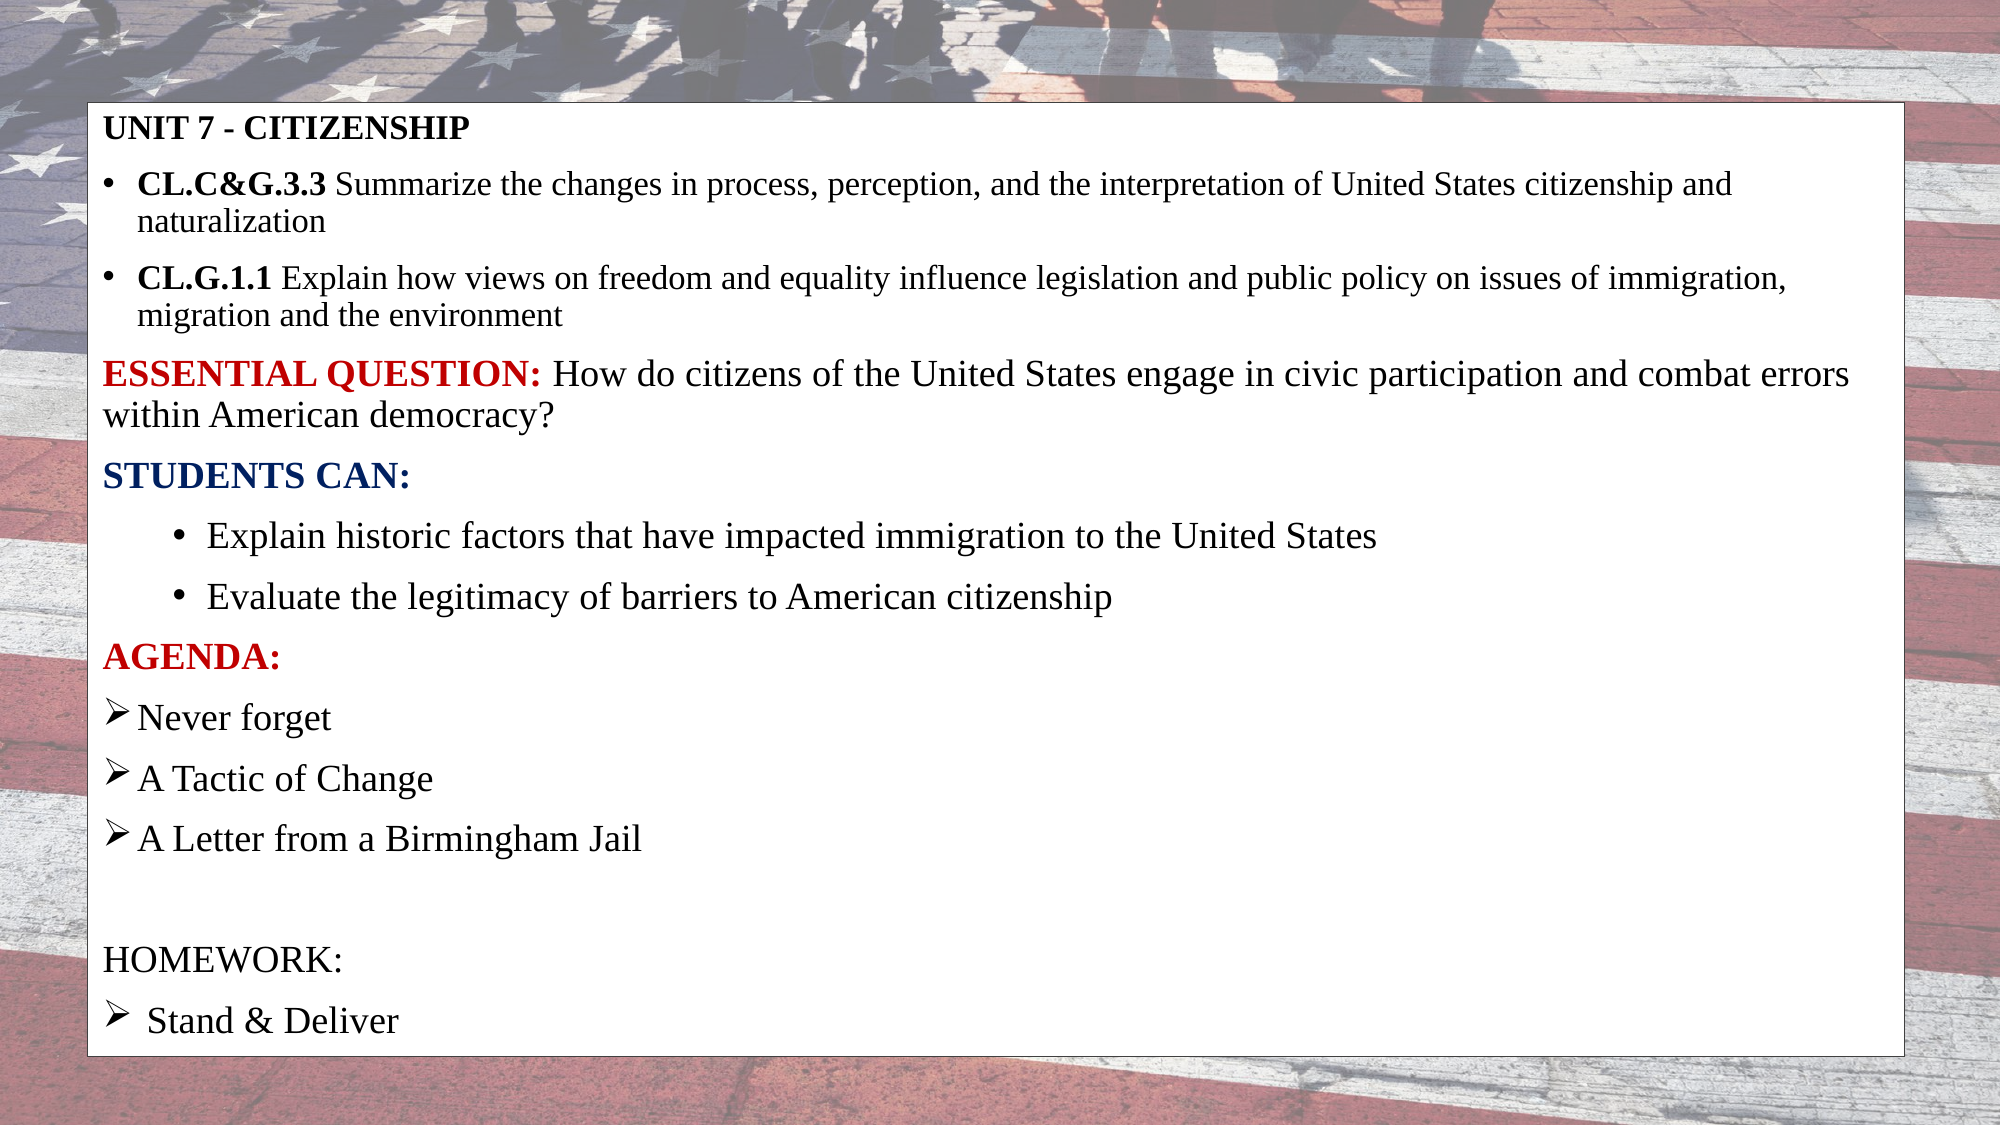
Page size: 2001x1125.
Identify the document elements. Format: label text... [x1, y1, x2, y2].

text_box ”Injustice anywhere is a threat to justice everywhere.” [0, 0, 2000, 1125]
list UNIT 7 - CITIZENSHIP CL.C&G.3.3 Summarize the changes in process, perception, and the interpretation of United States citizenship and naturalization CL.G.1.1 Explain how views on freedom and equality influence legislation and public policy on issues of immigration, migration and the environment ESSENTIAL QUESTION: How do citizens of the United States engage in civic participation and combat errors within American democracy? STUDENTS CAN: Explain historic factors that have impacted immigration to the United States Evaluate the legitimacy of barriers to American citizenship AGENDA: Never forget A Tactic of Change A Letter from a Birmingham Jail HOMEWORK: Stand & Deliver [87, 102, 1905, 1057]
